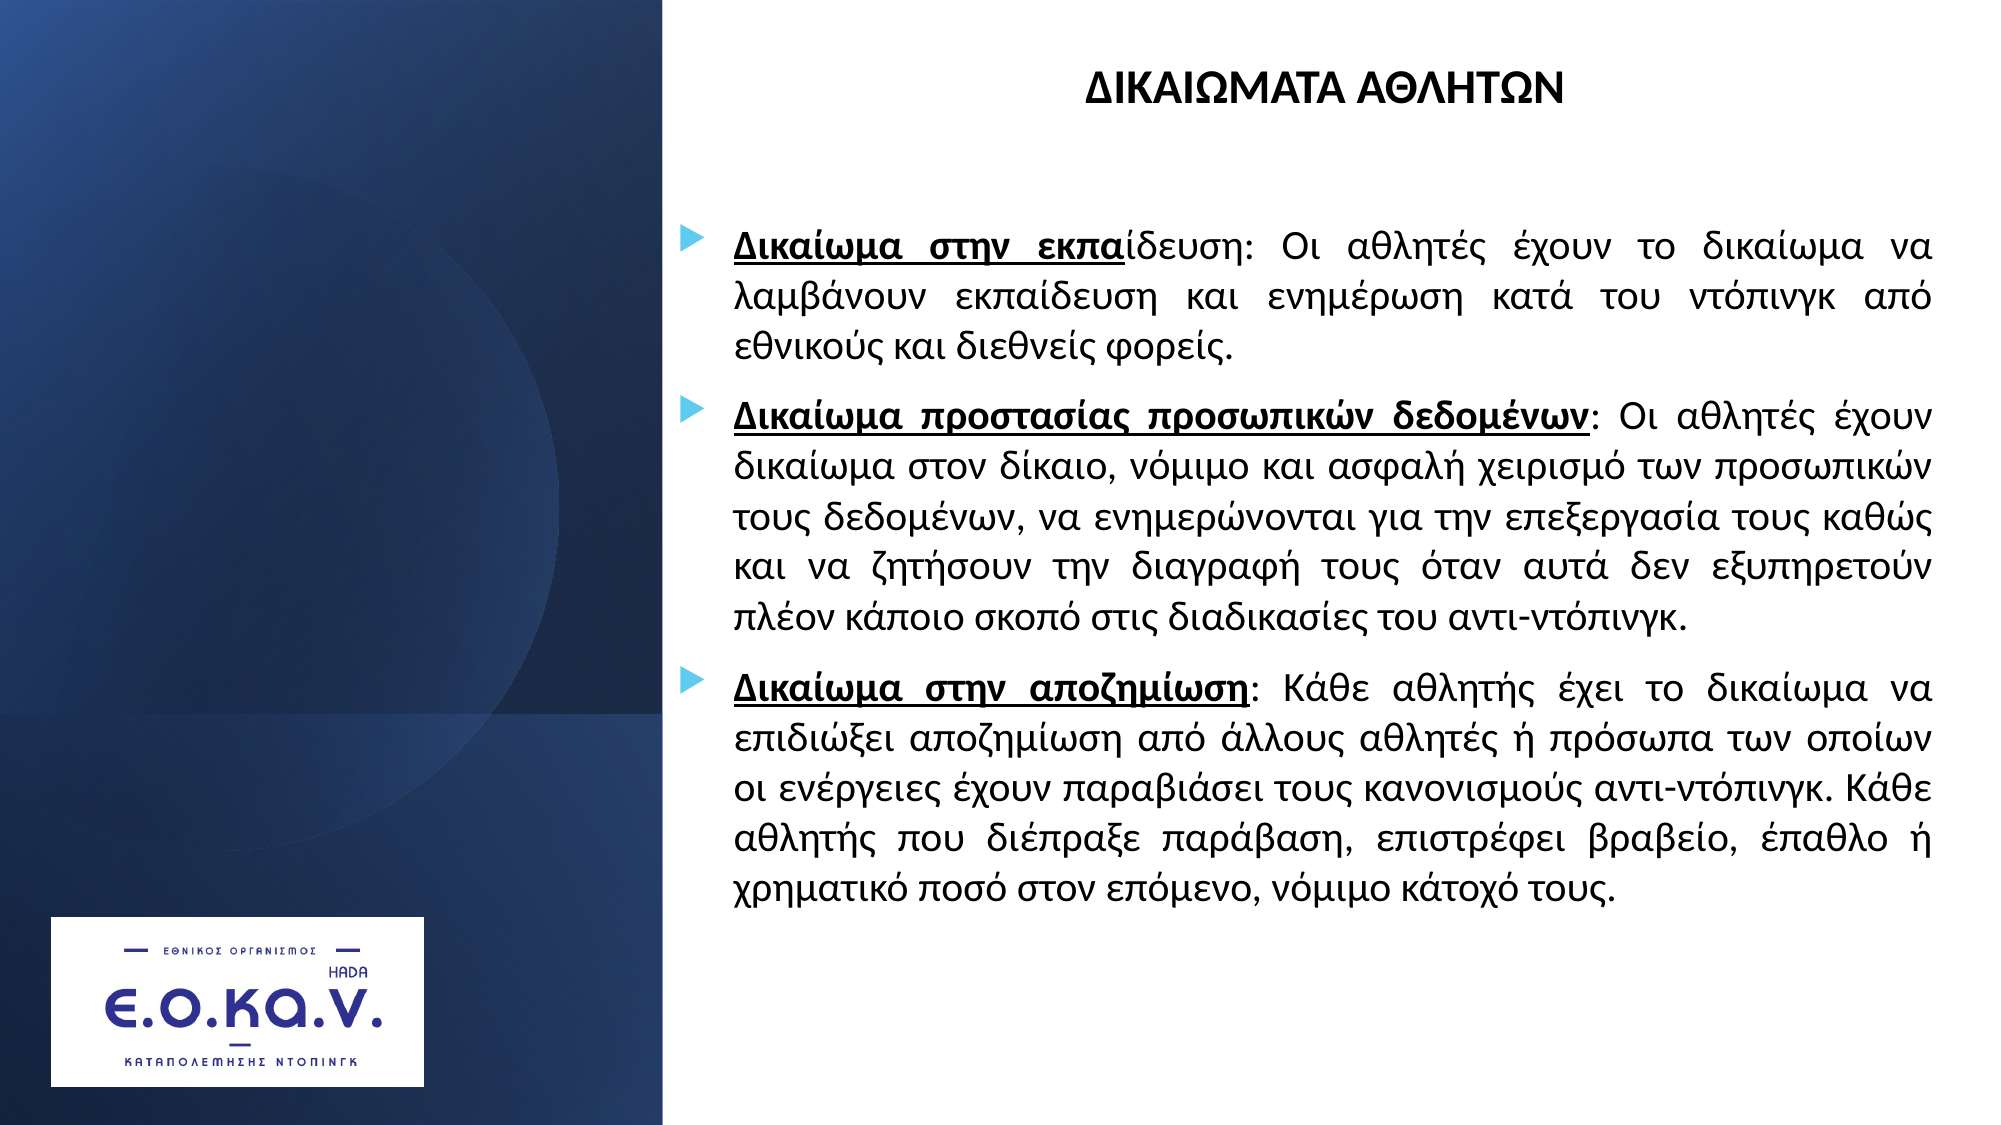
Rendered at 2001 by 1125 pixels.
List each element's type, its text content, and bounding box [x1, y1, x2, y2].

text_box Δικαίωμα στην εκπαίδευση: Οι αθλητές έχουν το δικαίωμα να λαμβάνουν εκπαίδευση και ενημέρωση κατά του ντόπινγκ από εθνικούς και διεθνείς φορείς. Δικαίωμα προστασίας προσωπικών δεδομένων: Οι αθλητές έχουν δικαίωμα στον δίκαιο, νόμιμο και ασφαλή χειρισμό των προσωπικών τους δεδομένων, να ενημερώνονται για την επεξεργασία τους καθώς και να ζητήσουν την διαγραφή τους όταν αυτά δεν εξυπηρετούν πλέον κάποιο σκοπό στις διαδικασίες του αντι-ντόπινγκ. Δικαίωμα στην αποζημίωση: Κάθε αθλητής έχει το δικαίωμα να επιδιώξει αποζημίωση από άλλους αθλητές ή πρόσωπα των οποίων οι ενέργειες έχουν παραβιάσει τους κανονισμούς αντι-ντόπινγκ. Κάθε αθλητής που διέπραξε παράβαση, επιστρέφει βραβείο, έπαθλο ή χρηματικό ποσό στον επόμενο, νόμιμο κάτοχό τους. [662, 209, 1949, 1036]
text_box [0, 0, 663, 1124]
text_box [663, 0, 2000, 1125]
picture [51, 917, 424, 1087]
text_box ΔΙΚΑΙΩΜΑΤΑ ΑΘΛΗΤΩΝ [1032, 47, 1630, 121]
